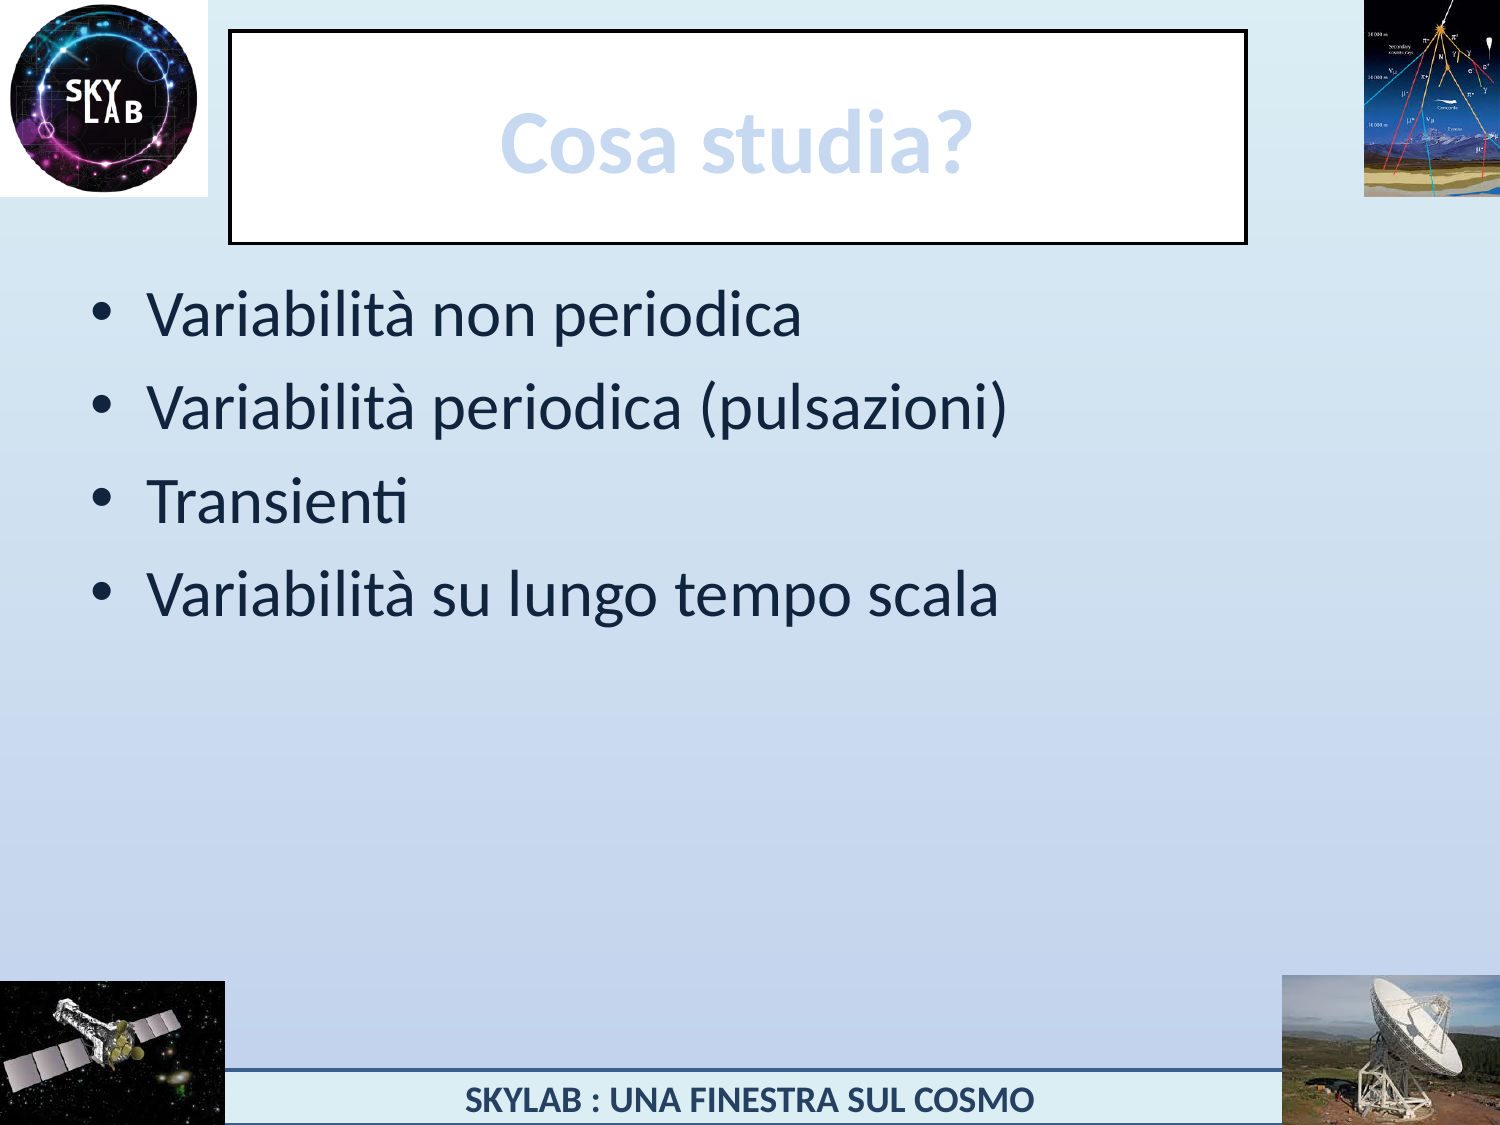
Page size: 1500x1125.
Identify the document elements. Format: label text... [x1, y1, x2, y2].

title Cosa studia? [228, 29, 1248, 245]
picture [1282, 975, 1500, 1125]
picture [0, 981, 225, 1125]
picture [0, 0, 208, 197]
picture [1364, 0, 1500, 197]
list Variabilità non periodica Variabilità periodica (pulsazioni) Transienti Variabilità su lungo tempo scala [74, 262, 1426, 1006]
